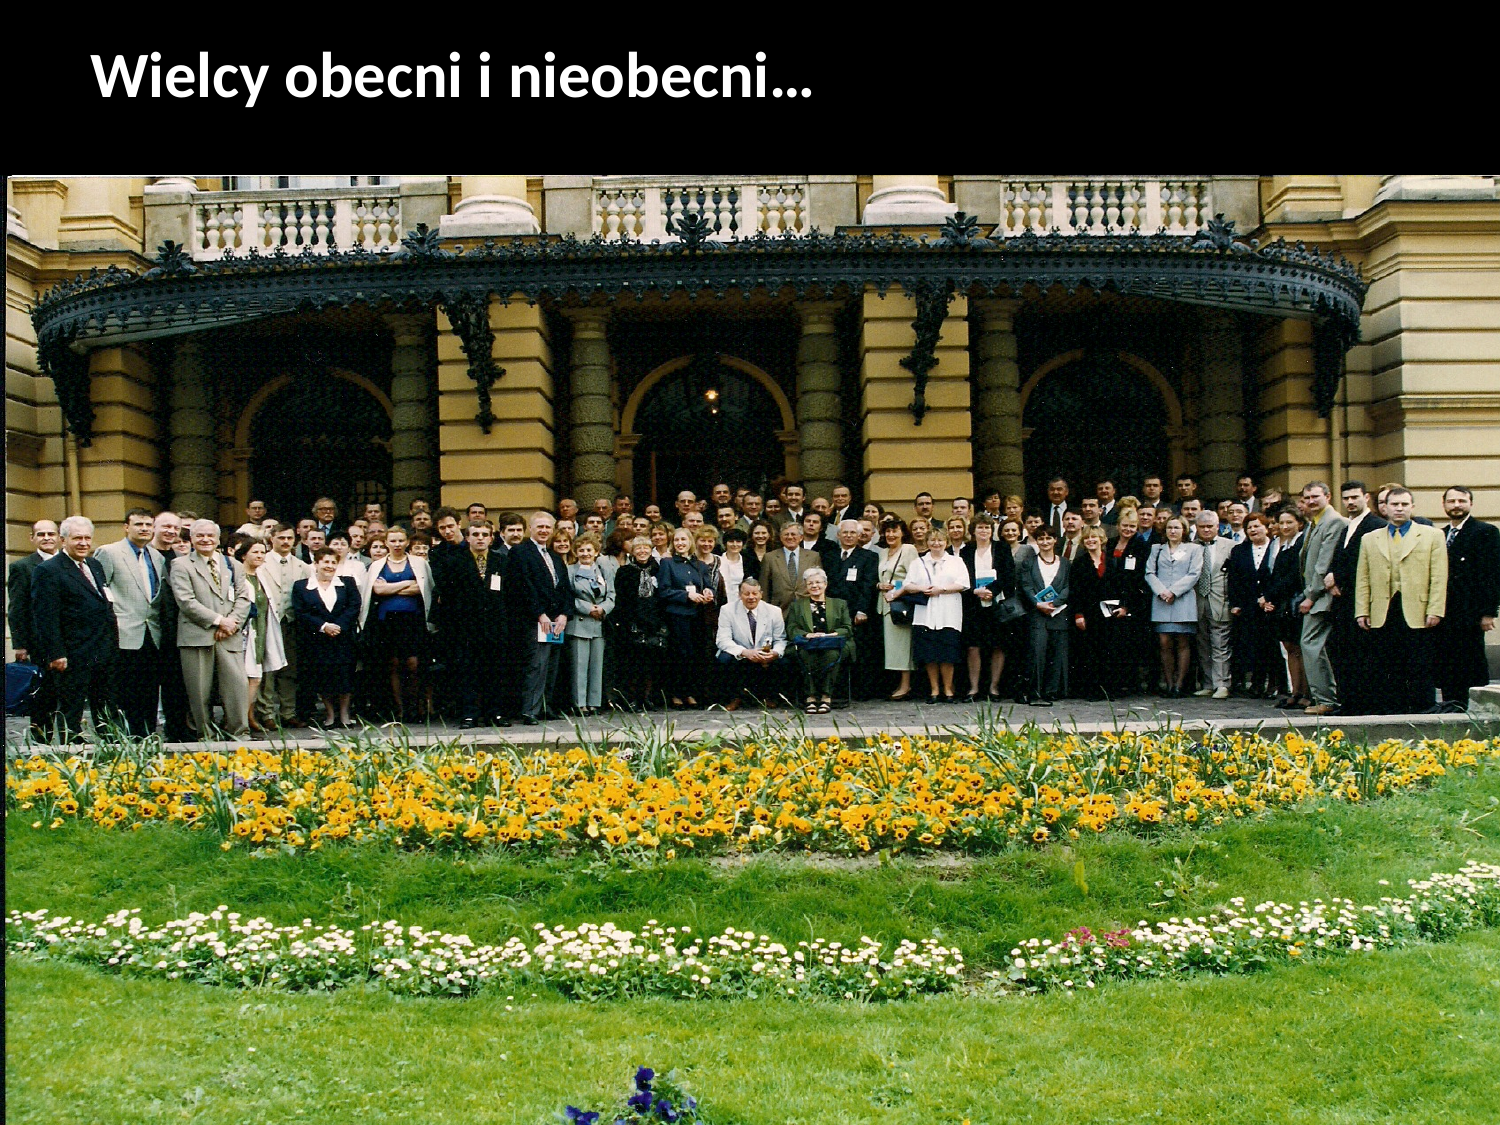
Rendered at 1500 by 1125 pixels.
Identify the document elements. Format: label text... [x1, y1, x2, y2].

title Wielcy obecni i nieobecni… [75, 25, 1425, 175]
picture [0, 175, 1500, 1125]
